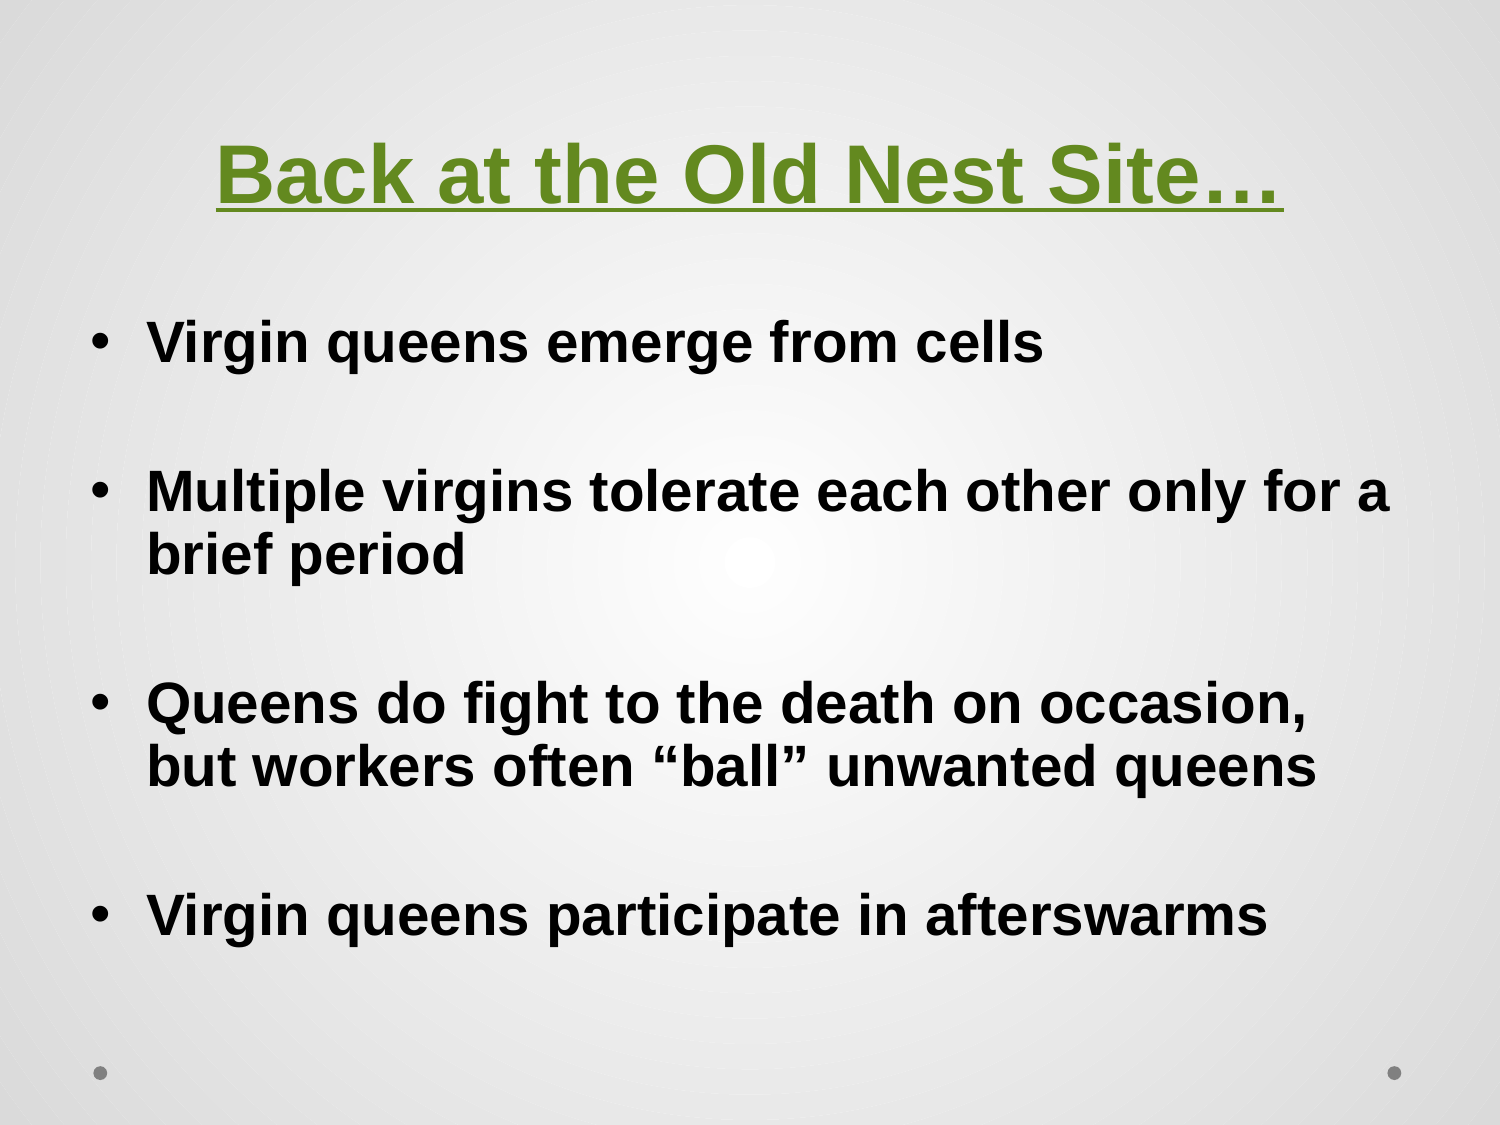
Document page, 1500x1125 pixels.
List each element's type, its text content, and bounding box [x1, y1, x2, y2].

title Back at the Old Nest Site… [75, 77, 1425, 228]
list Virgin queens emerge from cells Multiple virgins tolerate each other only for a brief period Queens do fight to the death on occasion, but workers often “ball” unwanted queens Virgin queens participate in afterswarms [75, 305, 1425, 1048]
